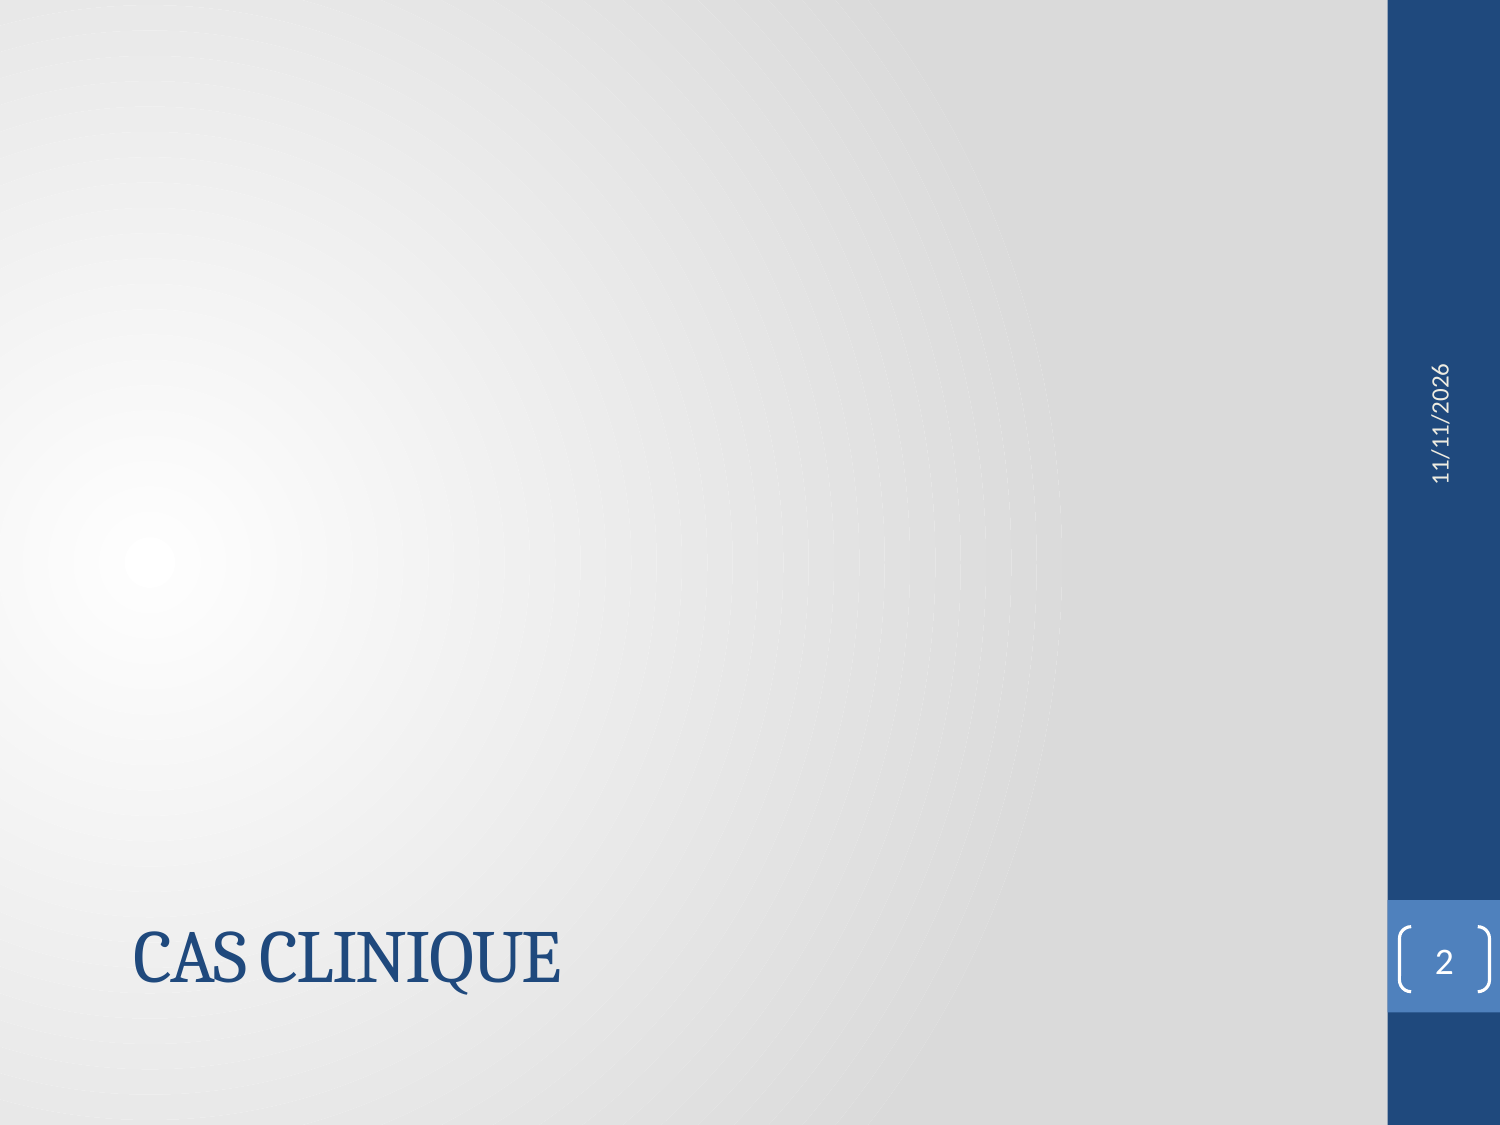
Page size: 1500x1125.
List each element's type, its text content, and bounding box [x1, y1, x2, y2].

slide_number 2 [1397, 925, 1492, 994]
title CAS CLINIQUE [118, 900, 1375, 1092]
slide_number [1408, 100, 1469, 501]
